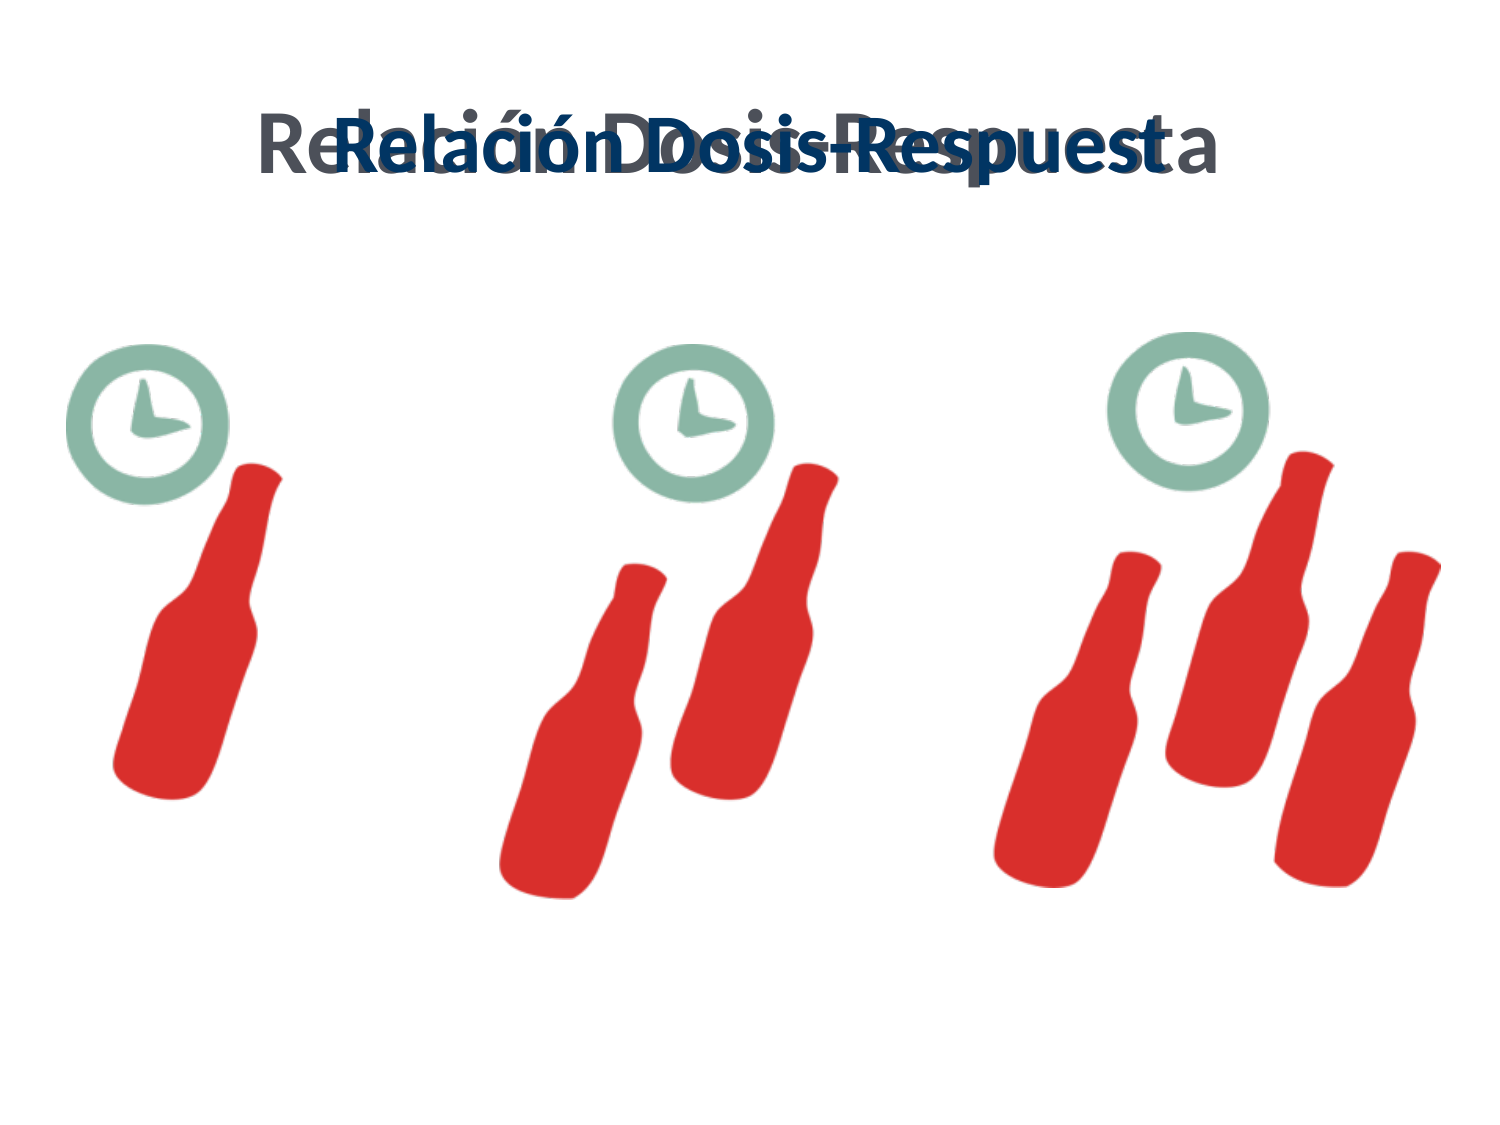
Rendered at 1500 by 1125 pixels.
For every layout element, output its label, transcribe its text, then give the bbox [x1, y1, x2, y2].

picture [937, 331, 1441, 888]
title Relación Dosis-Respuest [74, 44, 1426, 233]
picture [437, 344, 891, 901]
picture [66, 344, 365, 901]
